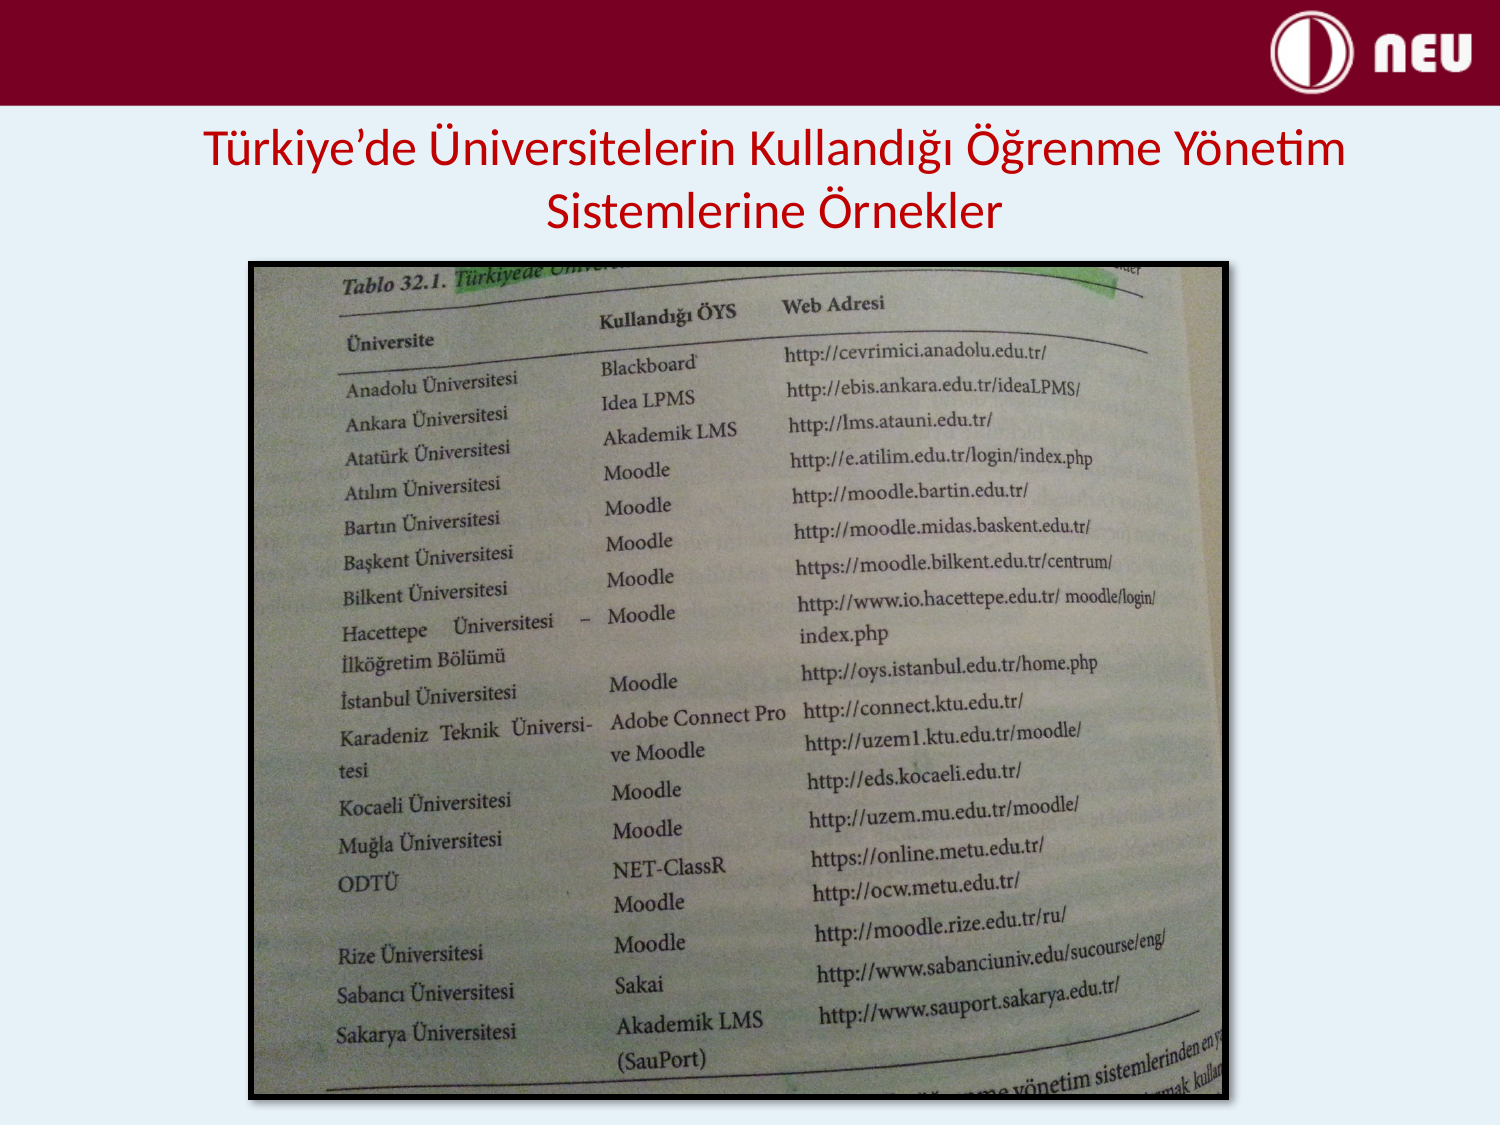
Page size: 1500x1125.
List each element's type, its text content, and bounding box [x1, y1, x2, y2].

title Türkiye’de Üniversitelerin Kullandığı Öğrenme Yönetim Sistemlerine Örnekler [100, 113, 1451, 302]
picture [0, 0, 1500, 1125]
